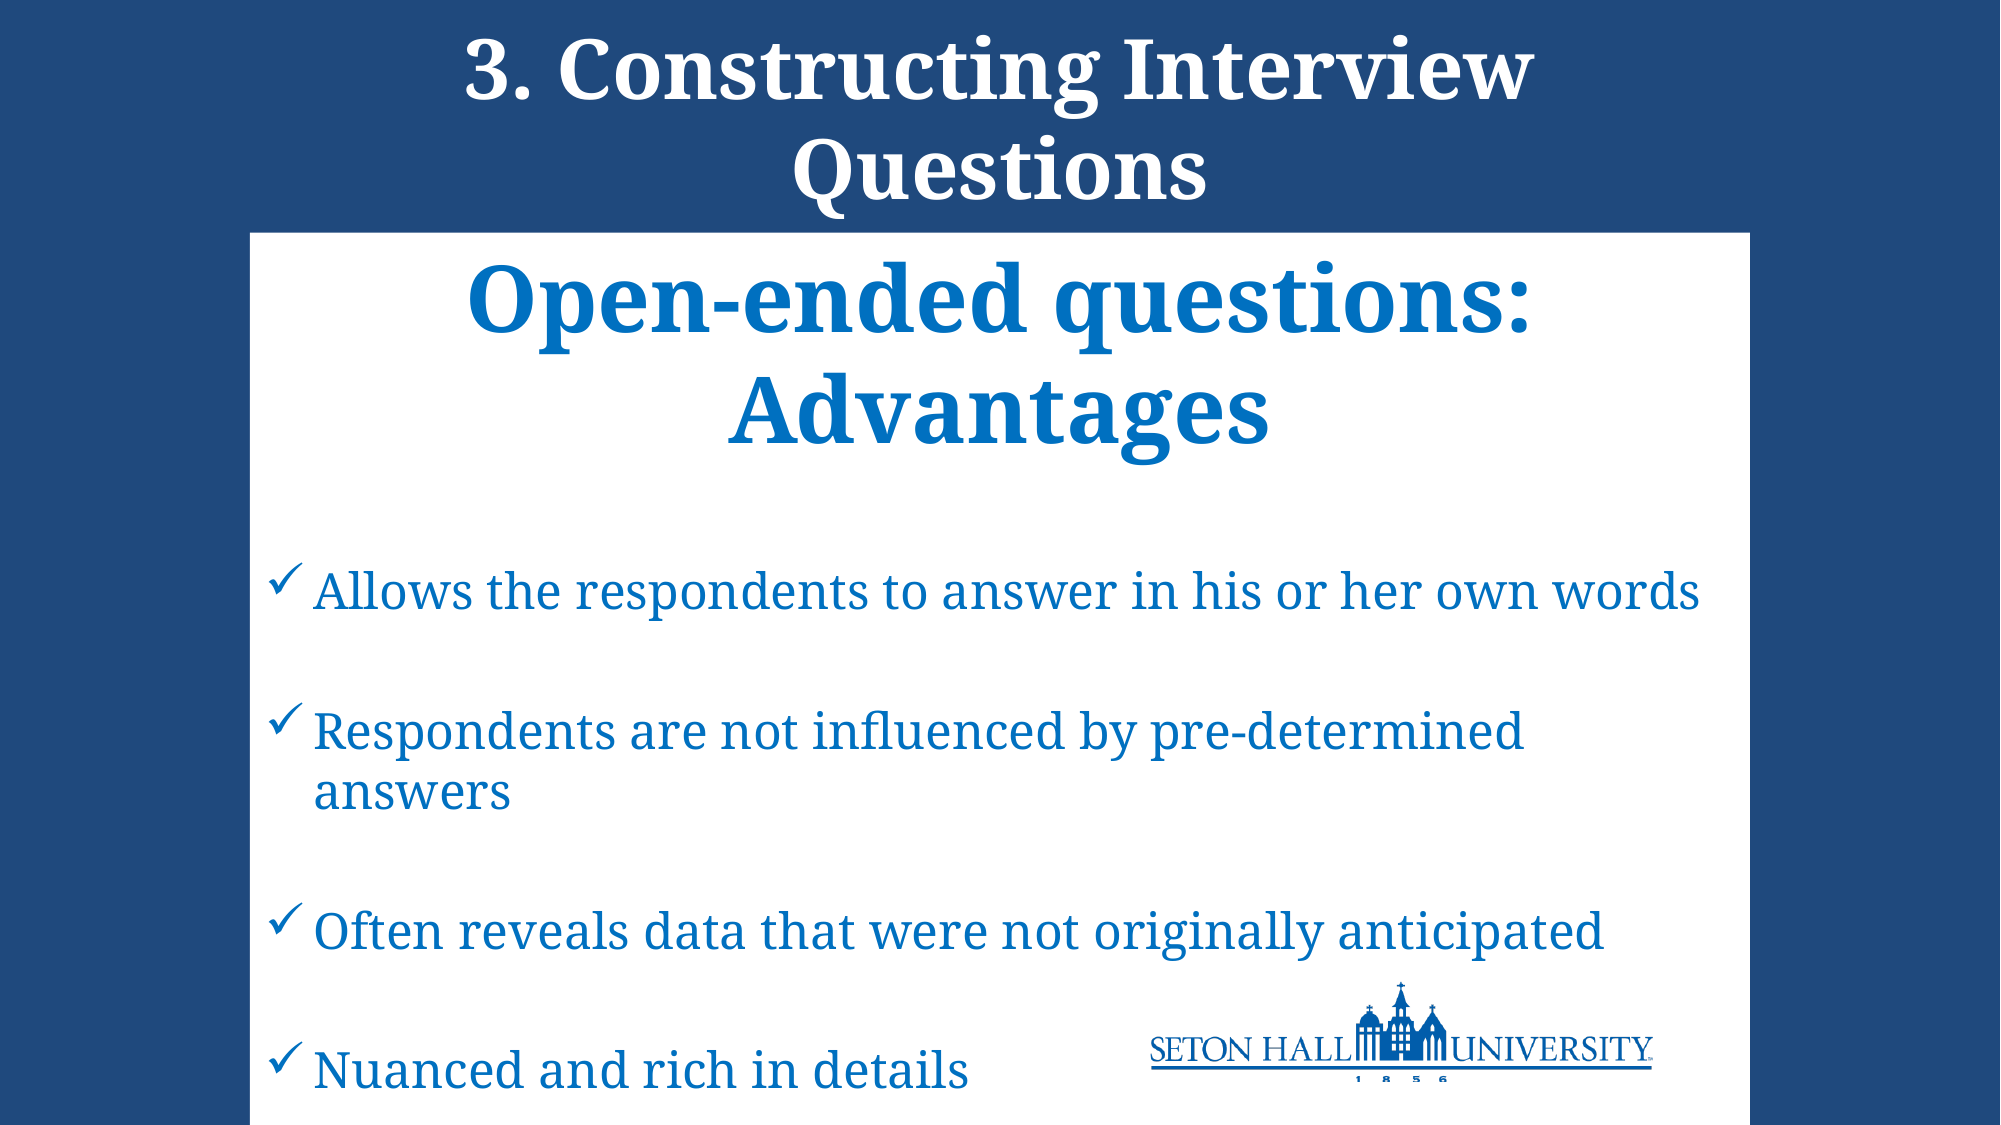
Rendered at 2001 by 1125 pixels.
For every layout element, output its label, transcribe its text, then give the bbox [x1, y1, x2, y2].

list Open-ended questions: Advantages Allows the respondents to answer in his or her own words Respondents are not influenced by pre-determined answers Often reveals data that were not originally anticipated Nuanced and rich in details [249, 232, 1750, 1125]
title 3. Constructing Interview Questions [249, 0, 1750, 232]
picture [1150, 980, 1653, 1082]
